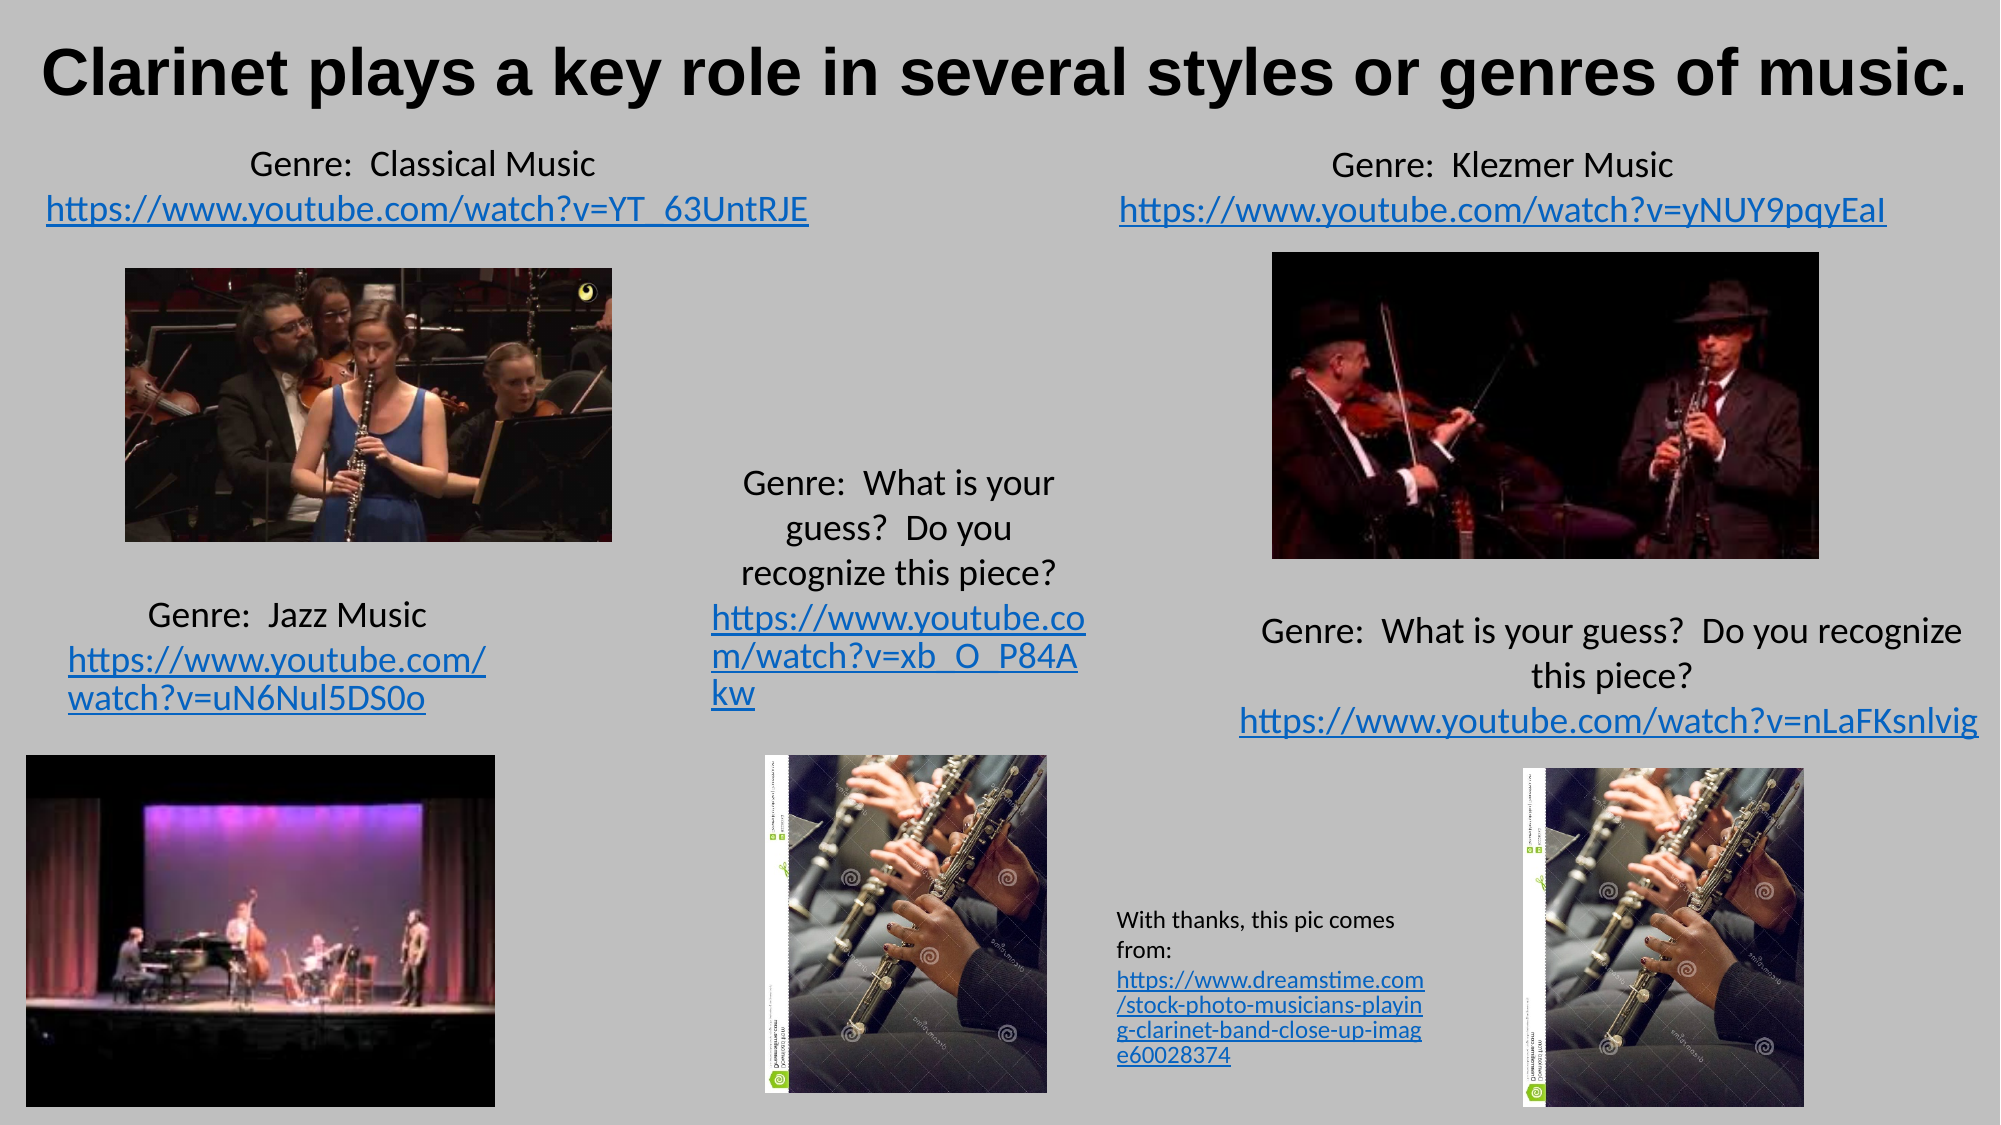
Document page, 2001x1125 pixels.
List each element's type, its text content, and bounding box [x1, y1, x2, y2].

picture [1522, 768, 1804, 1107]
text_box Genre: Jazz Music https://www.youtube.com/watch?v=uN6Nul5DS0o [53, 582, 522, 688]
text_box Clarinet plays a key role in several styles or genres of music. [26, 21, 2000, 116]
text_box With thanks, this pic comes from: https://www.dreamstime.com/stock-photo-musicians-playing-clarinet-band-close-up-image60028374 [1101, 896, 1443, 1001]
picture [765, 754, 1047, 1093]
text_box Genre: What is your guess? Do you recognize this piece? https://www.youtube.com/watch?v=nLaFKsnlvig [1224, 598, 2000, 749]
text_box Genre: Klezmer Music https://www.youtube.com/watch?v=yNUY9pqyEaI [1104, 132, 1902, 238]
text_box Genre: Classical Music https://www.youtube.com/watch?v=YT_63UntRJE [30, 131, 824, 237]
text_box Genre: What is your guess? Do you recognize this piece? https://www.youtube.com/watch?v=xb_O_P84Akw [696, 450, 1102, 646]
picture [125, 268, 612, 542]
picture [1272, 252, 1819, 559]
picture [26, 755, 495, 1107]
